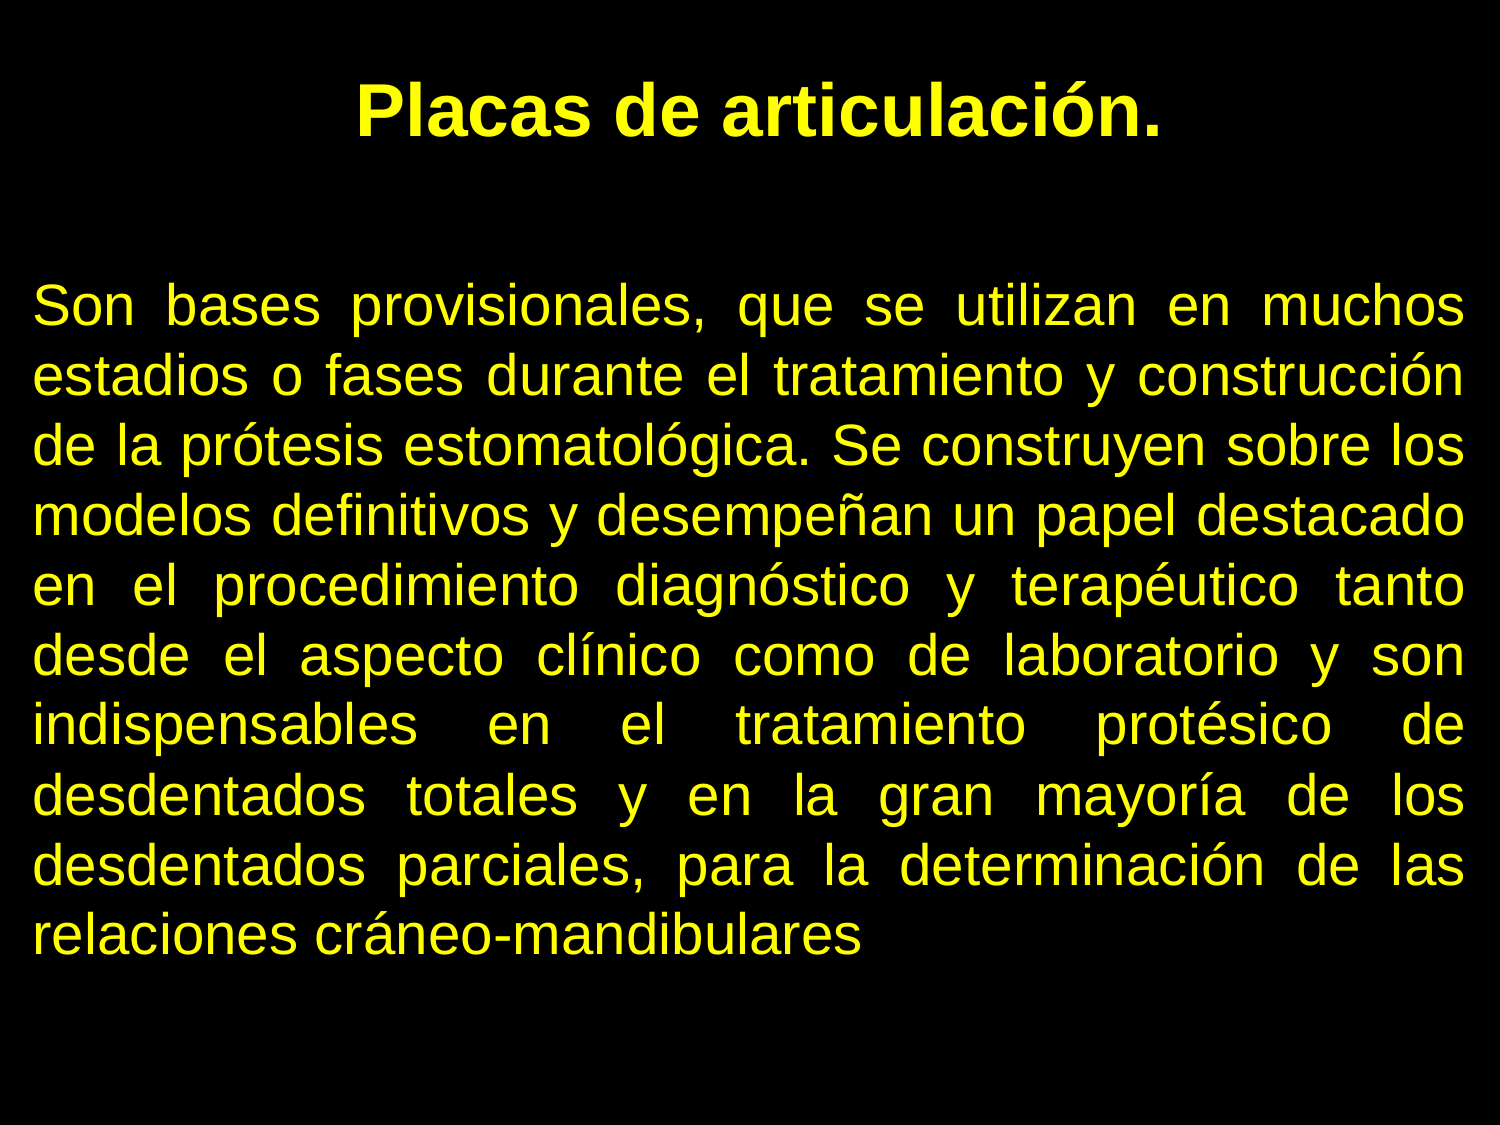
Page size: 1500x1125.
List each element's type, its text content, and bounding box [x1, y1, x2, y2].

text_box Son bases provisionales, que se utilizan en muchos estadios o fases durante el tratamiento y construcción de la prótesis estomatológica. Se construyen sobre los modelos definitivos y desempeñan un papel destacado en el procedimiento diagnóstico y terapéutico tanto desde el aspecto clínico como de laboratorio y son indispensables en el tratamiento protésico de desdentados totales y en la gran mayoría de los desdentados parciales, para la determinación de las relaciones cráneo-mandibulares [17, 259, 1483, 974]
text_box Placas de articulación. [340, 54, 1200, 160]
